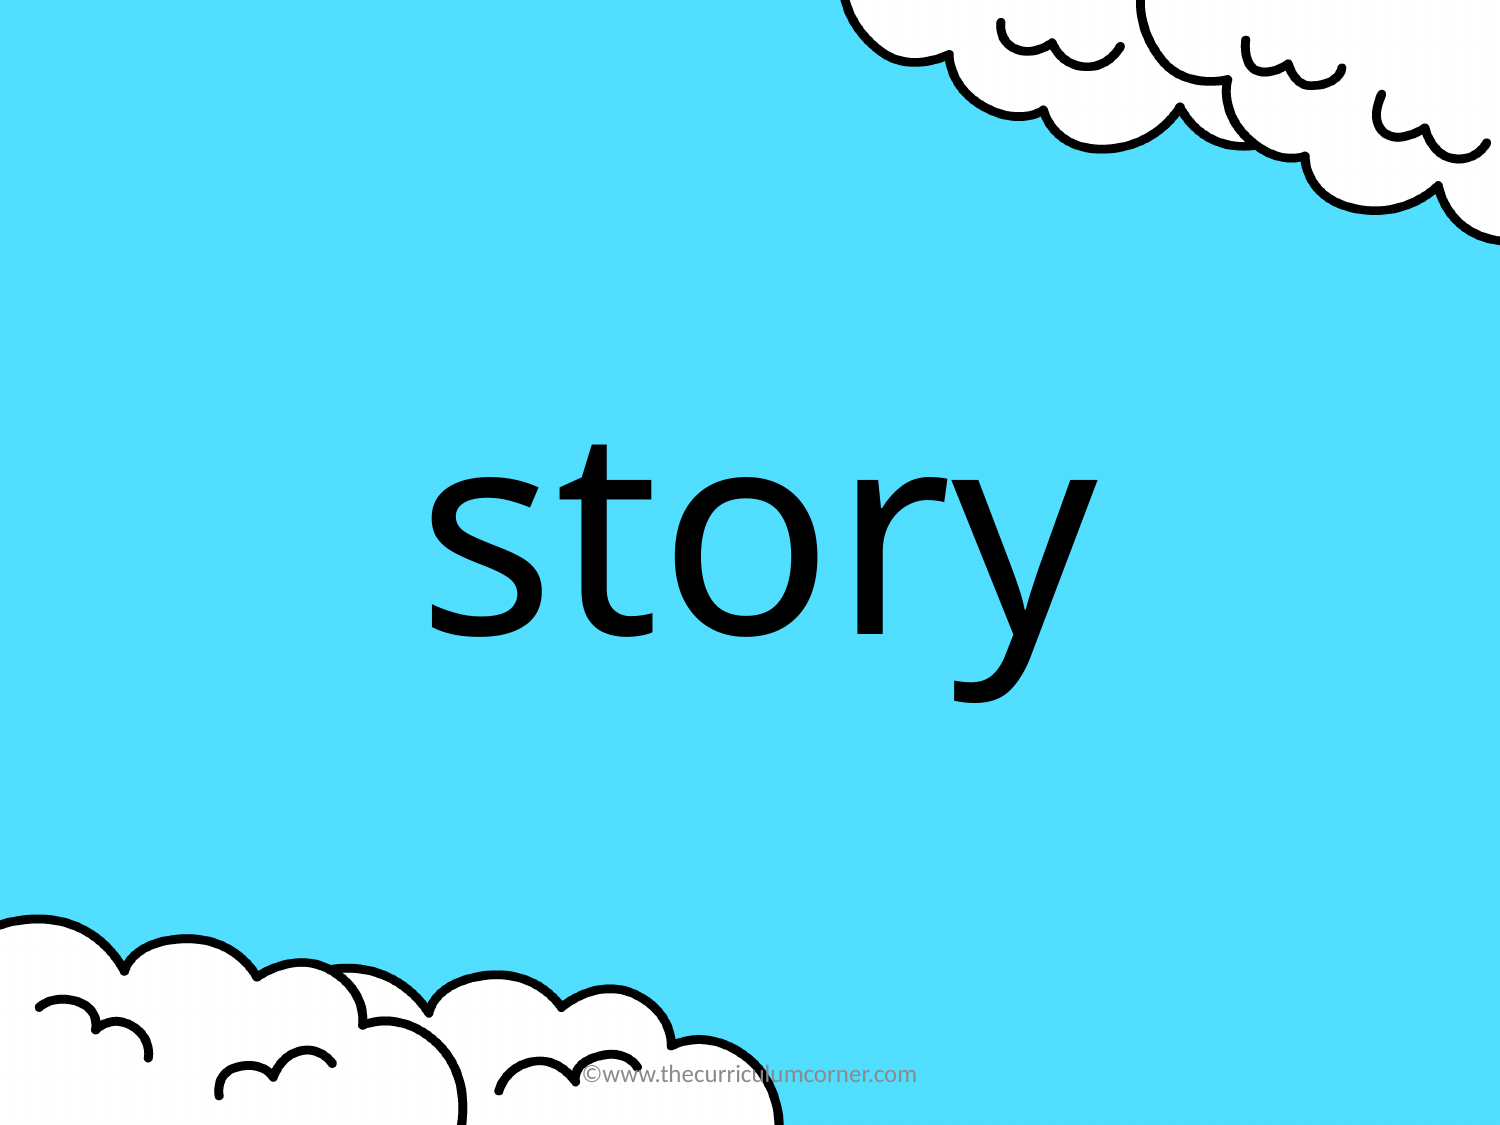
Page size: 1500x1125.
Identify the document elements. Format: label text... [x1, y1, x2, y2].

picture [0, 0, 1500, 1125]
footer ©www.thecurriculumcorner.com [496, 1042, 1004, 1103]
text_box story [252, 339, 1264, 700]
